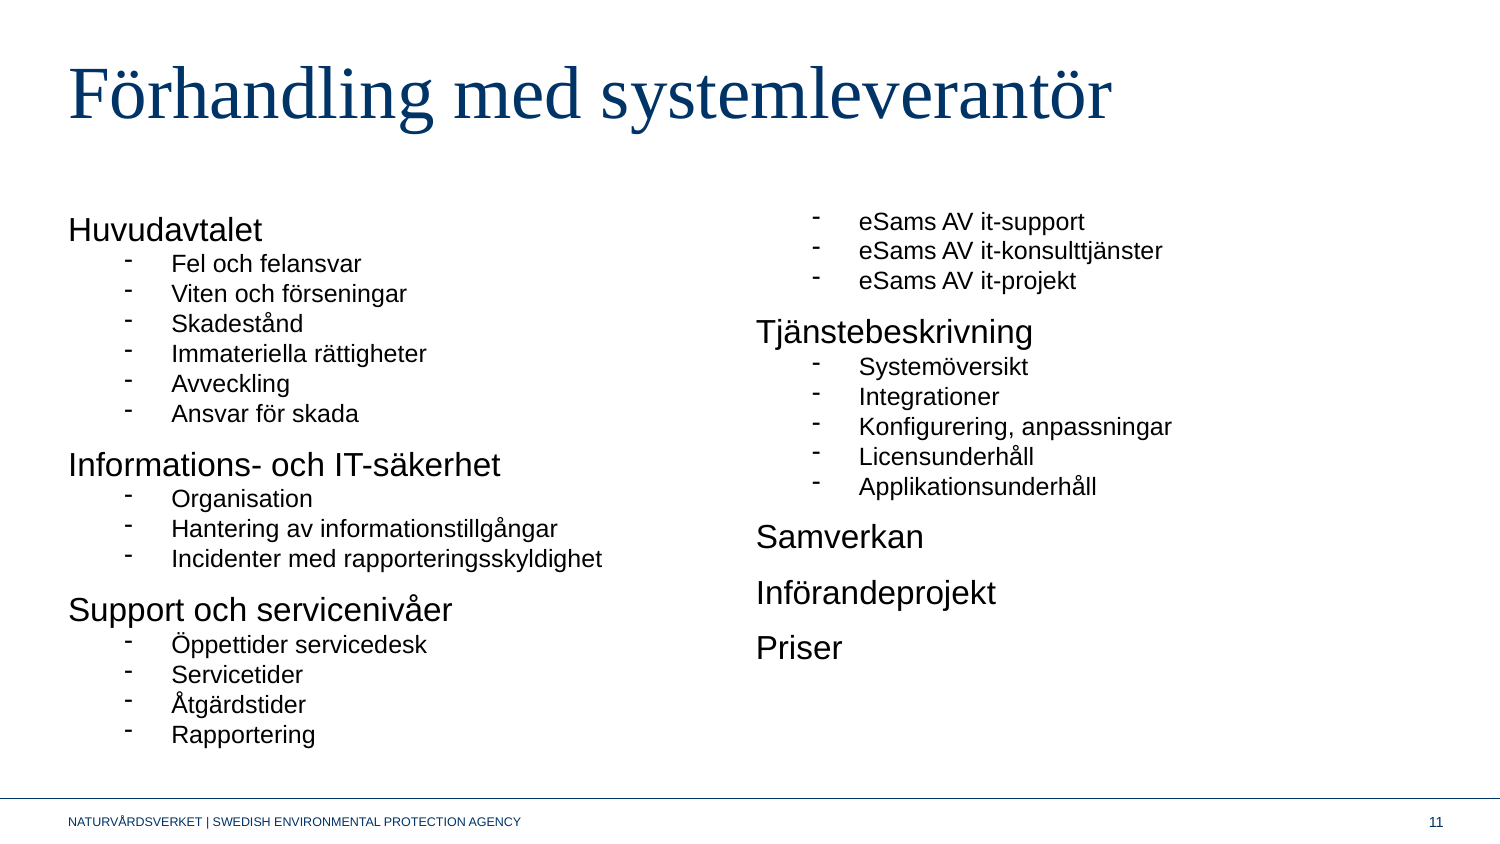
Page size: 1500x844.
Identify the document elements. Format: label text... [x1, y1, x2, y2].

footer NATURVÅRDSVERKET | SWEDISH ENVIRONMENTAL PROTECTION AGENCY [53, 798, 560, 844]
list Huvudavtalet Fel och felansvar Viten och förseningar Skadestånd Immateriella rättigheter Avveckling Ansvar för skada Informations- och IT-säkerhet Organisation Hantering av informationstillgångar Incidenter med rapporteringsskyldighet Support och servicenivåer Öppettider servicedesk Servicetider Åtgärdstider Rapportering Allmänna villkor eSams AV it-support eSams AV it-konsulttjänster eSams AV it-projekt Tjänstebeskrivning Systemöversikt Integrationer Konfigurering, anpassningar Licensunderhåll Applikationsunderhåll Samverkan Införandeprojekt Priser [53, 197, 1459, 755]
slide_number 11 [1121, 798, 1459, 844]
title Förhandling med systemleverantör [53, 43, 1459, 164]
